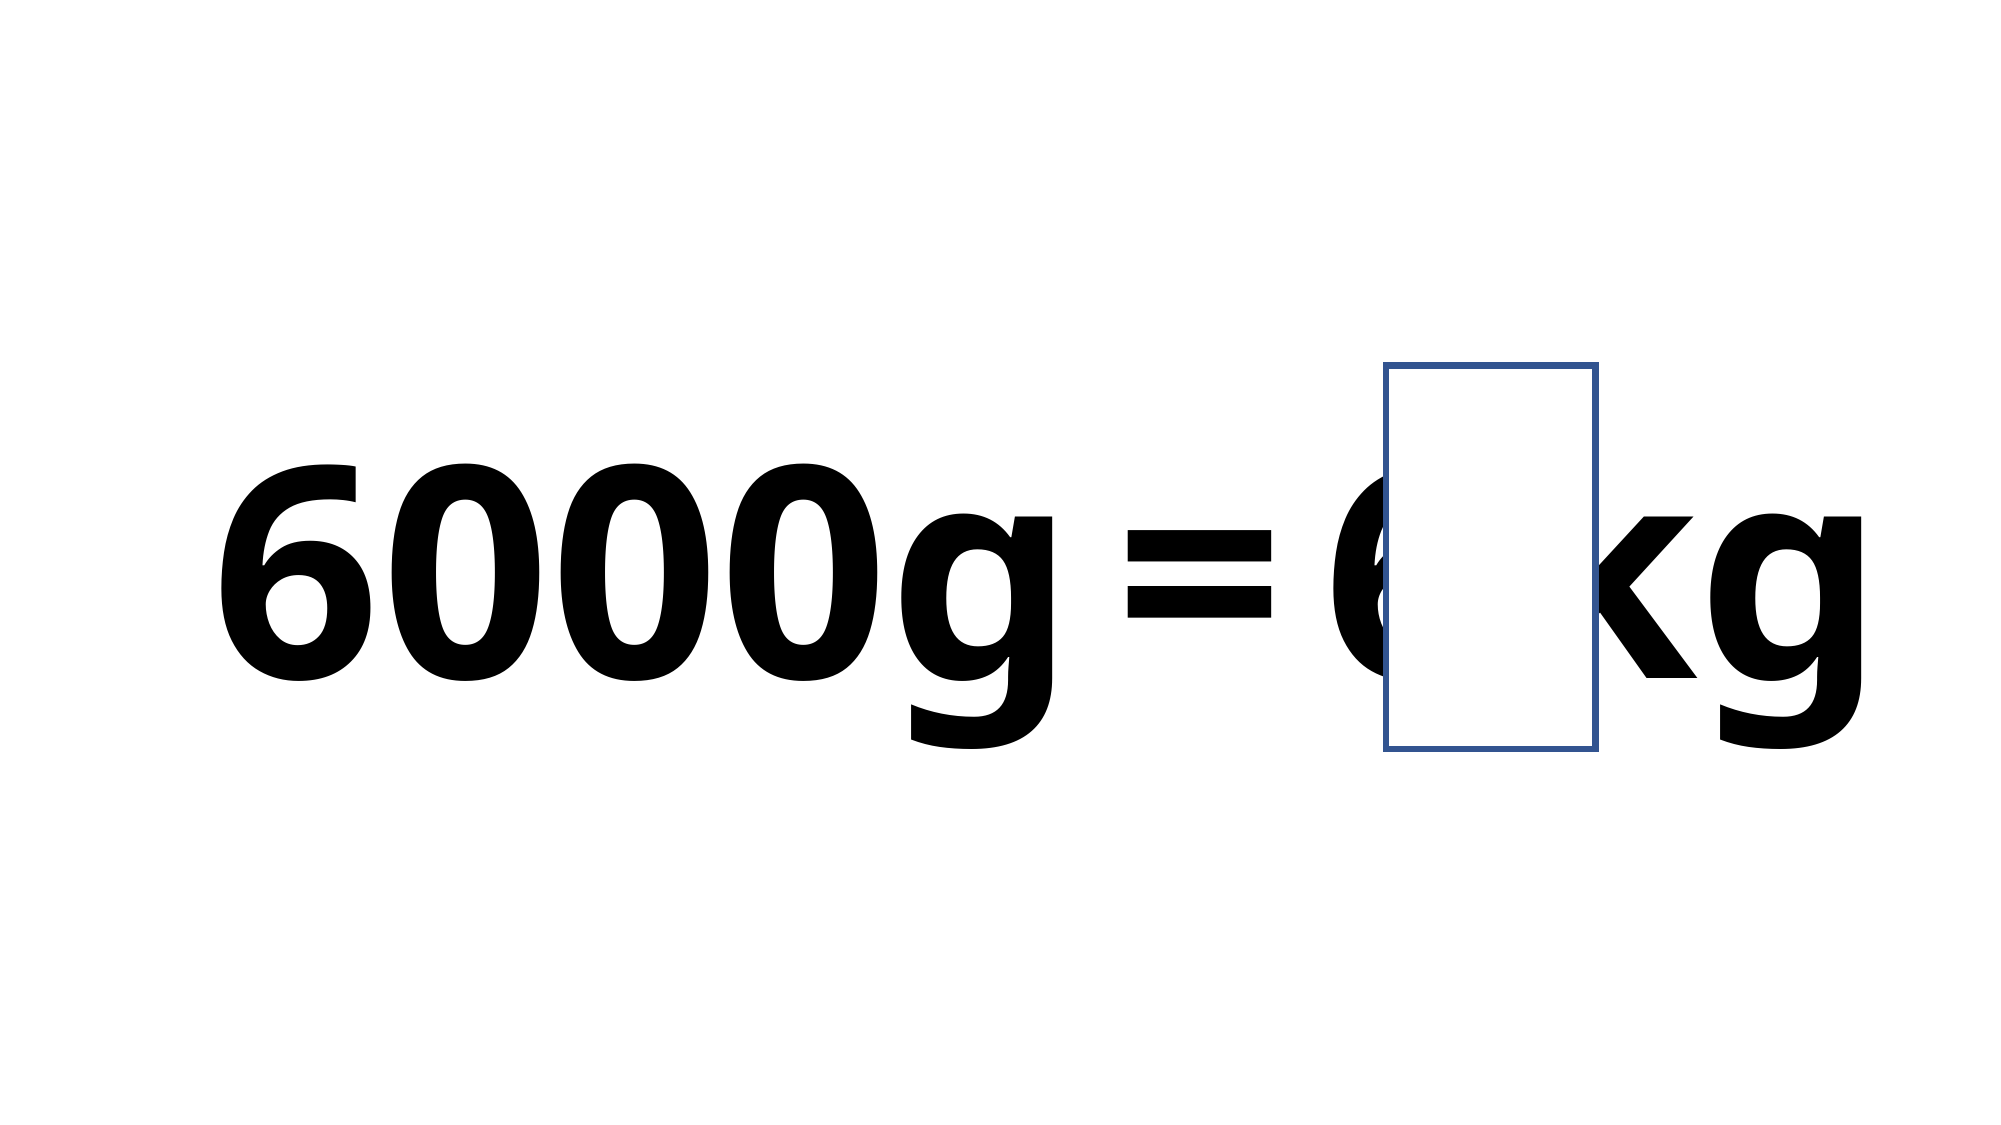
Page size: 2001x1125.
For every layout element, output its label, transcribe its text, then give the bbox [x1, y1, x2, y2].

text_box 6000g = 6 kg [1597, 375, 1900, 746]
text_box [1385, 364, 1597, 750]
text_box 6000g = 6 kg [197, 375, 1385, 746]
